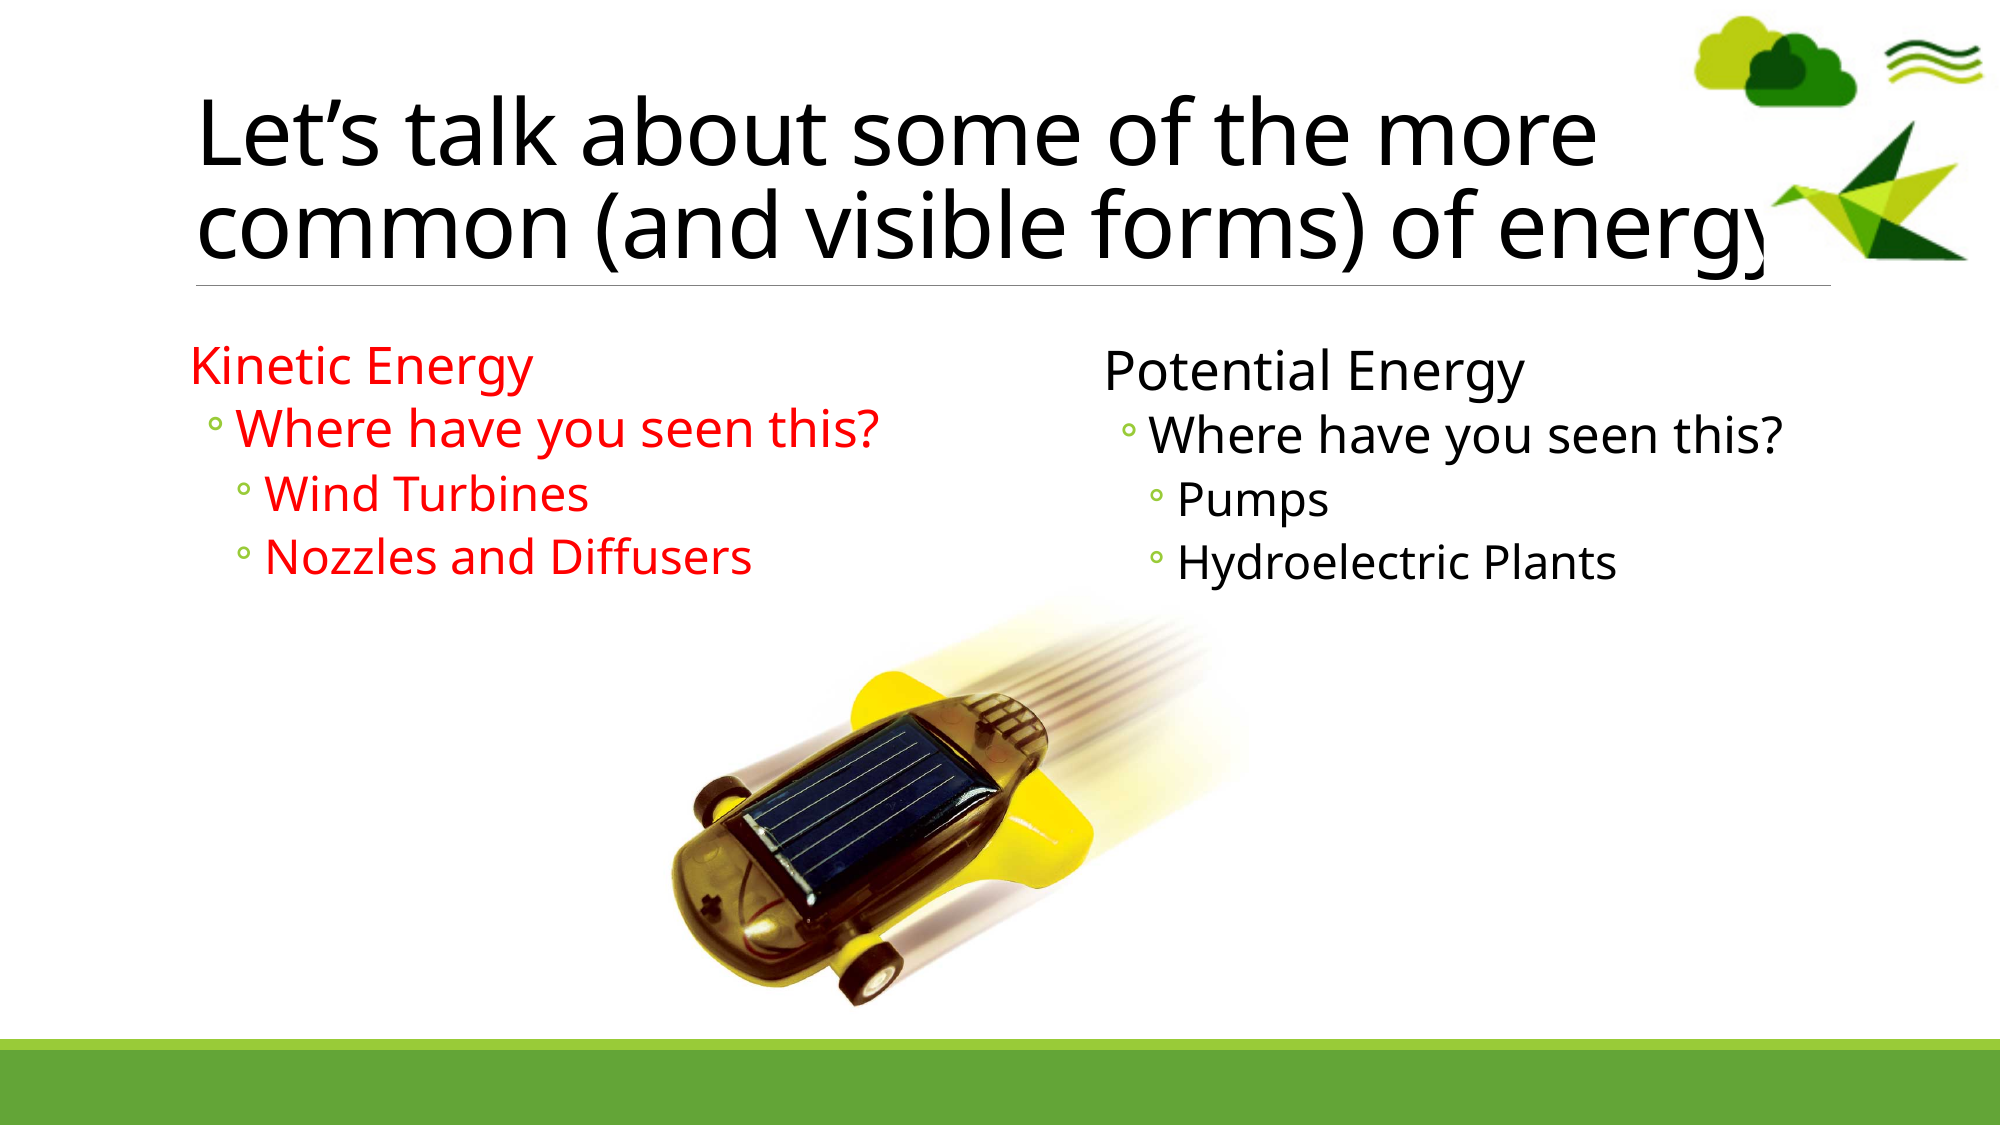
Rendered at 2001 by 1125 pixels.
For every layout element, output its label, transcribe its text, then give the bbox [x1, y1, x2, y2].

list Kinetic Energy Where have you seen this? Wind Turbines Nozzles and Diffusers [174, 332, 883, 647]
picture [1629, 0, 2000, 286]
text_box Potential Energy Where have you seen this? Pumps Hydroelectric Plants [1089, 335, 1797, 647]
picture [654, 577, 1250, 1033]
title Let’s talk about some of the more common (and visible forms) of energy [180, 47, 1760, 285]
